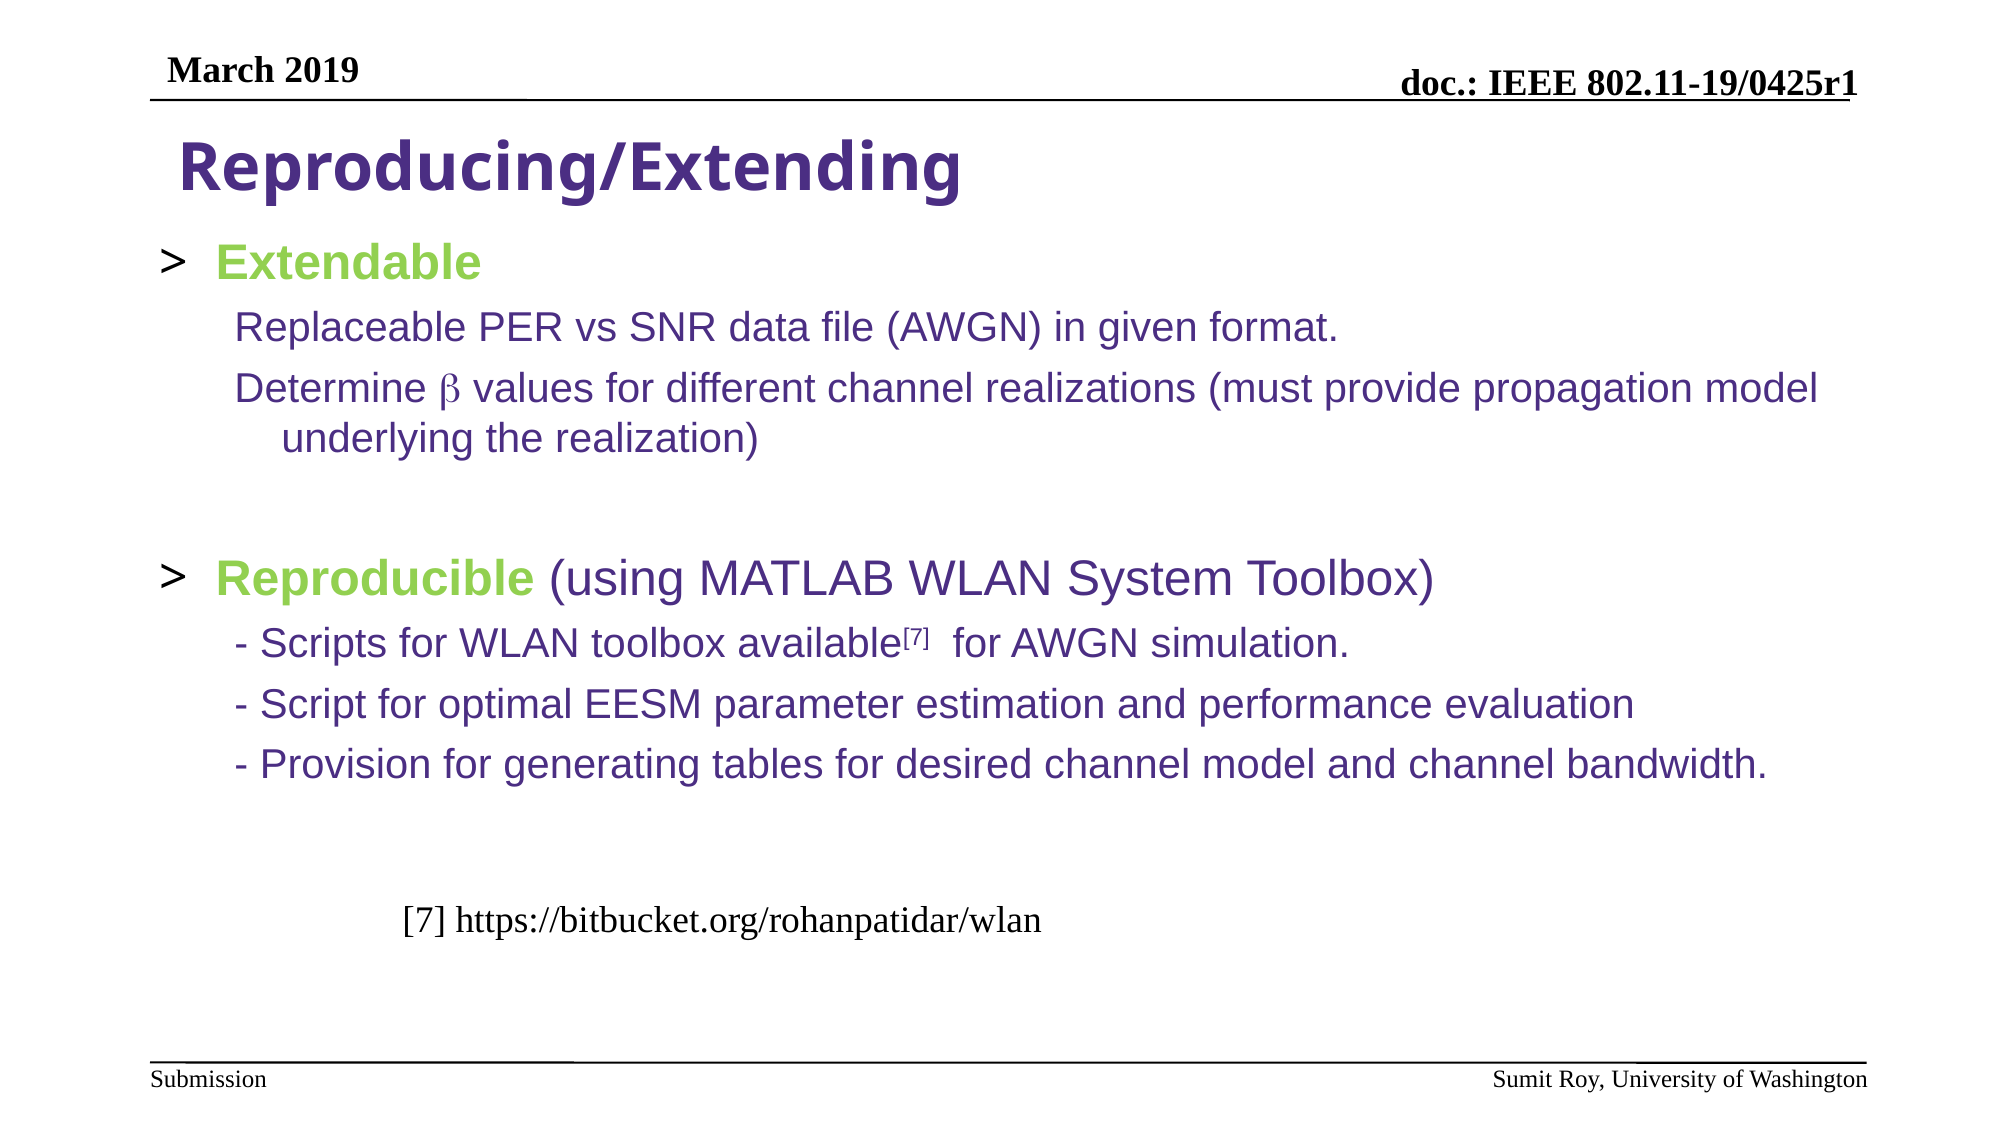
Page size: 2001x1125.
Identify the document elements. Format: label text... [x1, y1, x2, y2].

list Extendable Replaceable PER vs SNR data file (AWGN) in given format. Determine  values for different channel realizations (must provide propagation model underlying the realization) Reproducible (using MATLAB WLAN System Toolbox) - Scripts for WLAN toolbox available[7] for AWGN simulation. - Script for optimal EESM parameter estimation and performance evaluation - Provision for generating tables for desired channel model and channel bandwidth. [143, 221, 1938, 954]
text_box [7] https://bitbucket.org/rohanpatidar/wlan7] https://bitbucket.org/rohanpatidar/wlan [387, 887, 1125, 1038]
text_box [7] https://bitbucket.org/rohanpatidar/wlan [312, 986, 1326, 1072]
footer Sumit Roy, University of Washington [1171, 1061, 1869, 1093]
list Reproducing/Extending [162, 120, 1953, 213]
